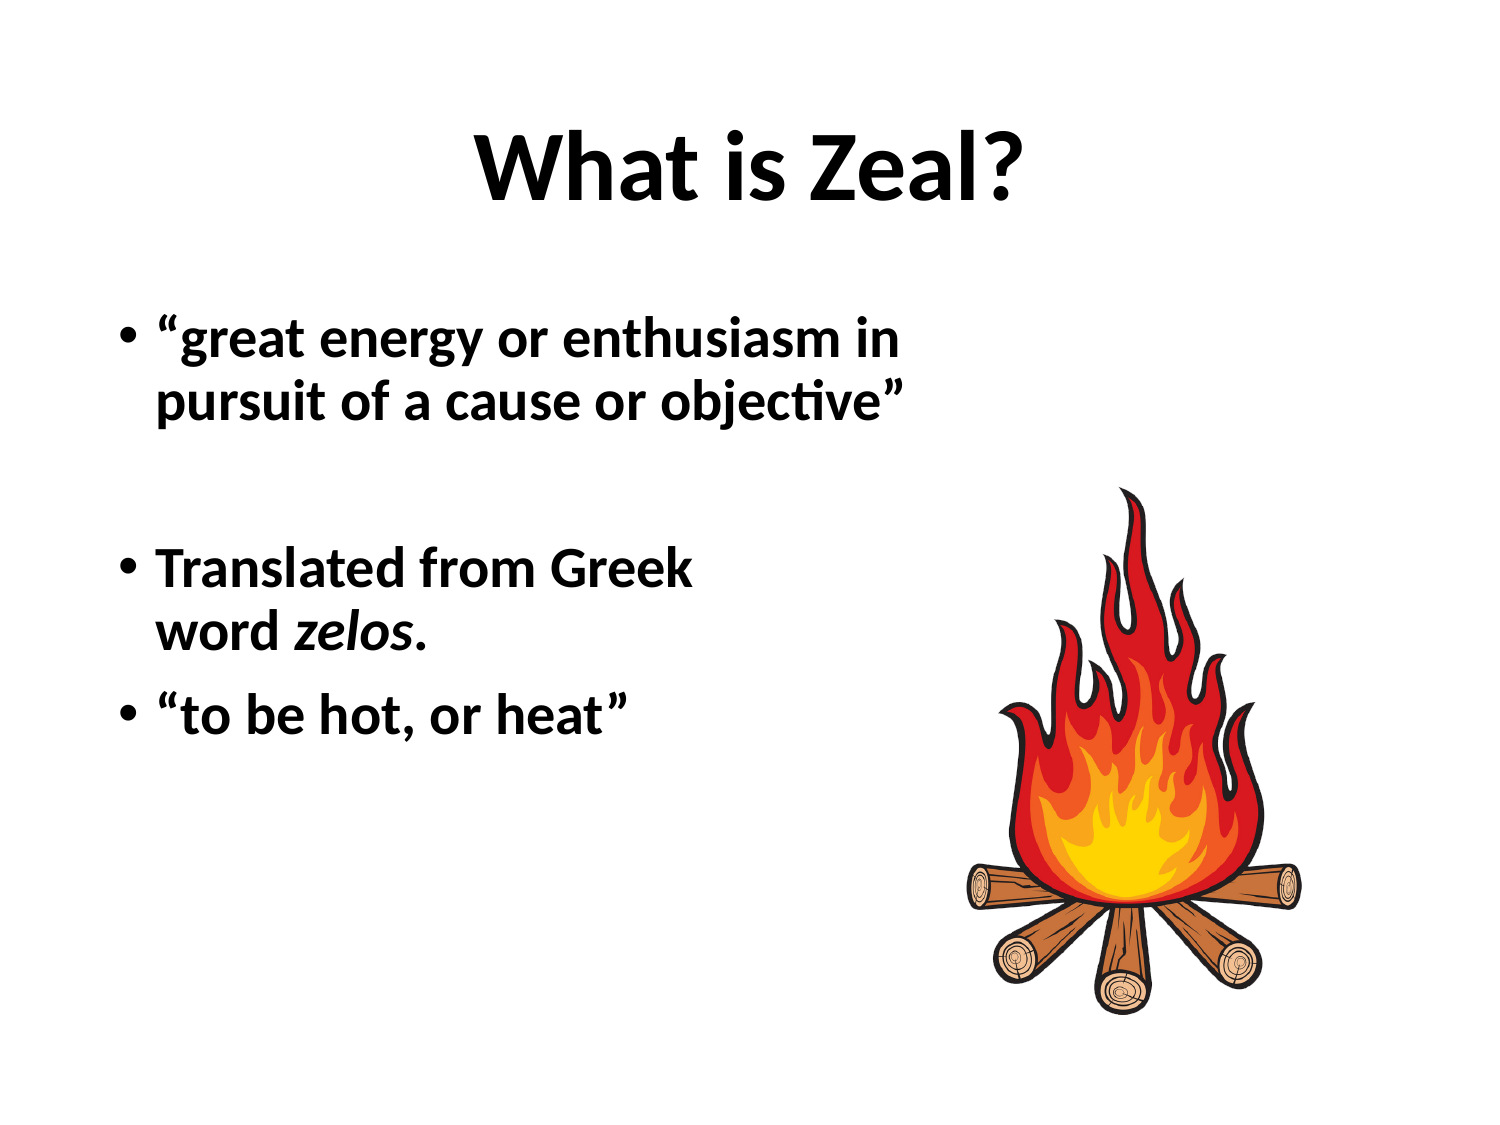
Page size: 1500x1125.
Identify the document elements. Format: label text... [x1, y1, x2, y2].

list “great energy or enthusiasm in pursuit of a cause or objective” Translated from Greek word zelos. “to be hot, or heat” [103, 299, 1397, 1014]
title What is Zeal? [103, 59, 1397, 278]
picture [948, 486, 1319, 1015]
